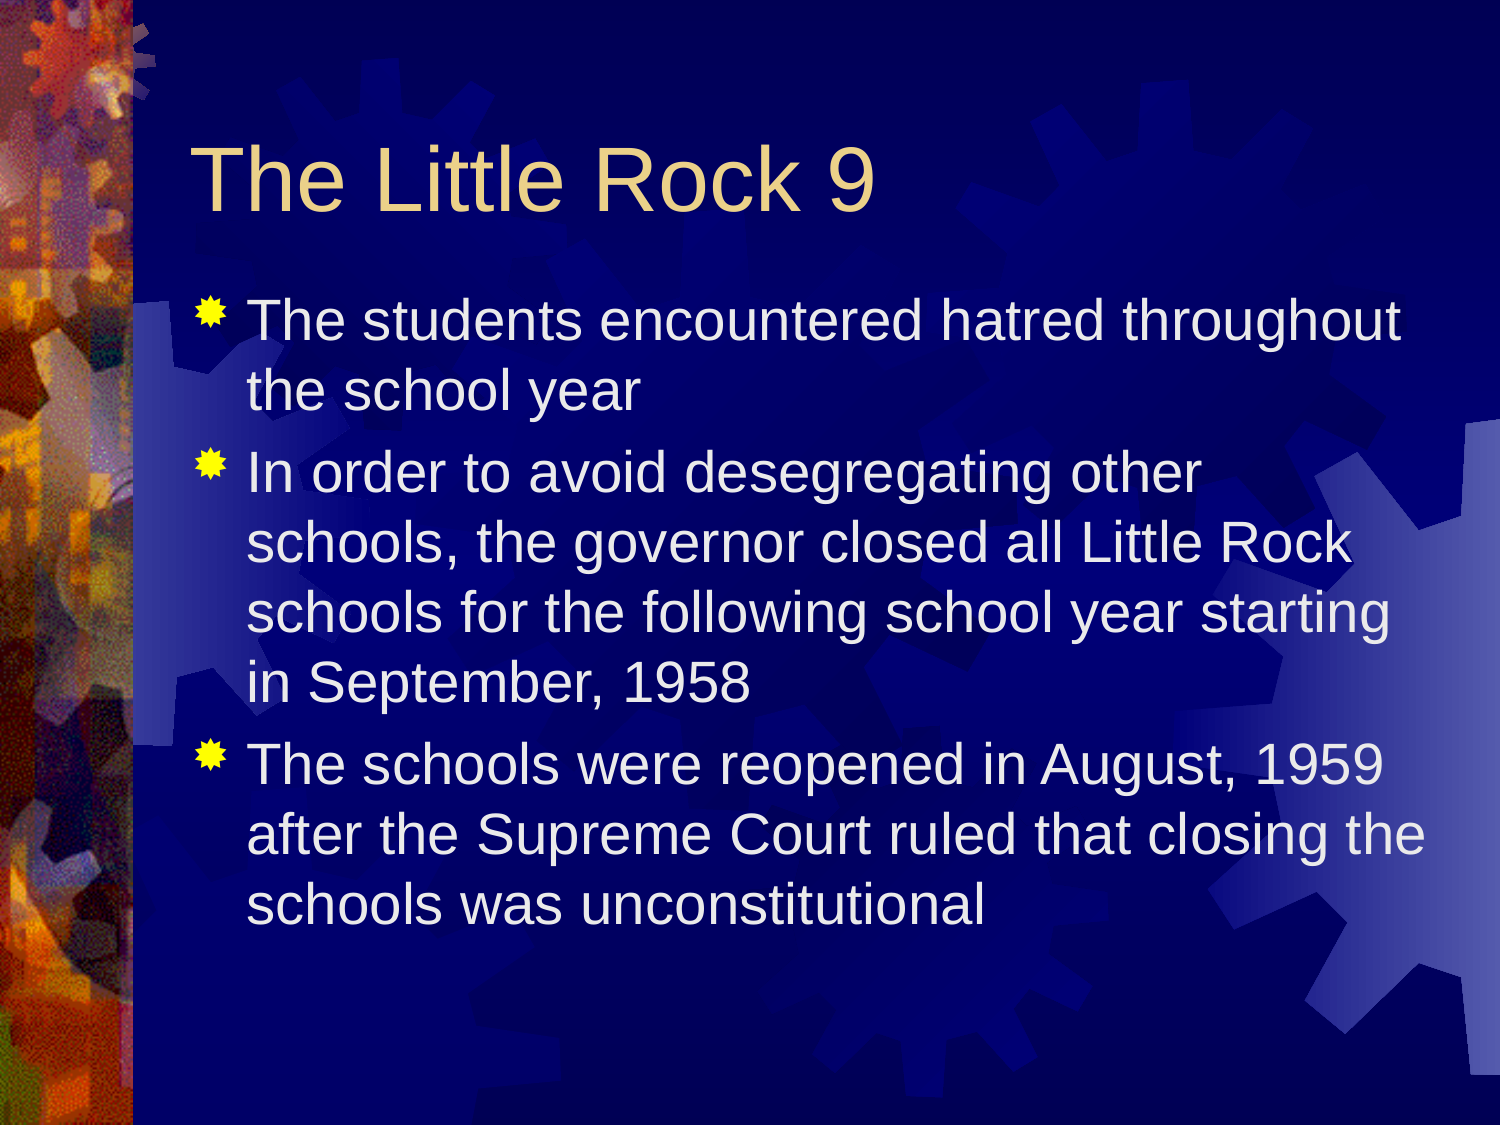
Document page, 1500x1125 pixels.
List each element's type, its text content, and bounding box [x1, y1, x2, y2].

list The students encountered hatred throughout the school year In order to avoid desegregating other schools, the governor closed all Little Rock schools for the following school year starting in September, 1958 The schools were reopened in August, 1959 after the Supreme Court ruled that closing the schools was unconstitutional [174, 275, 1450, 950]
picture [0, 0, 133, 1125]
title The Little Rock 9 [174, 50, 1450, 238]
